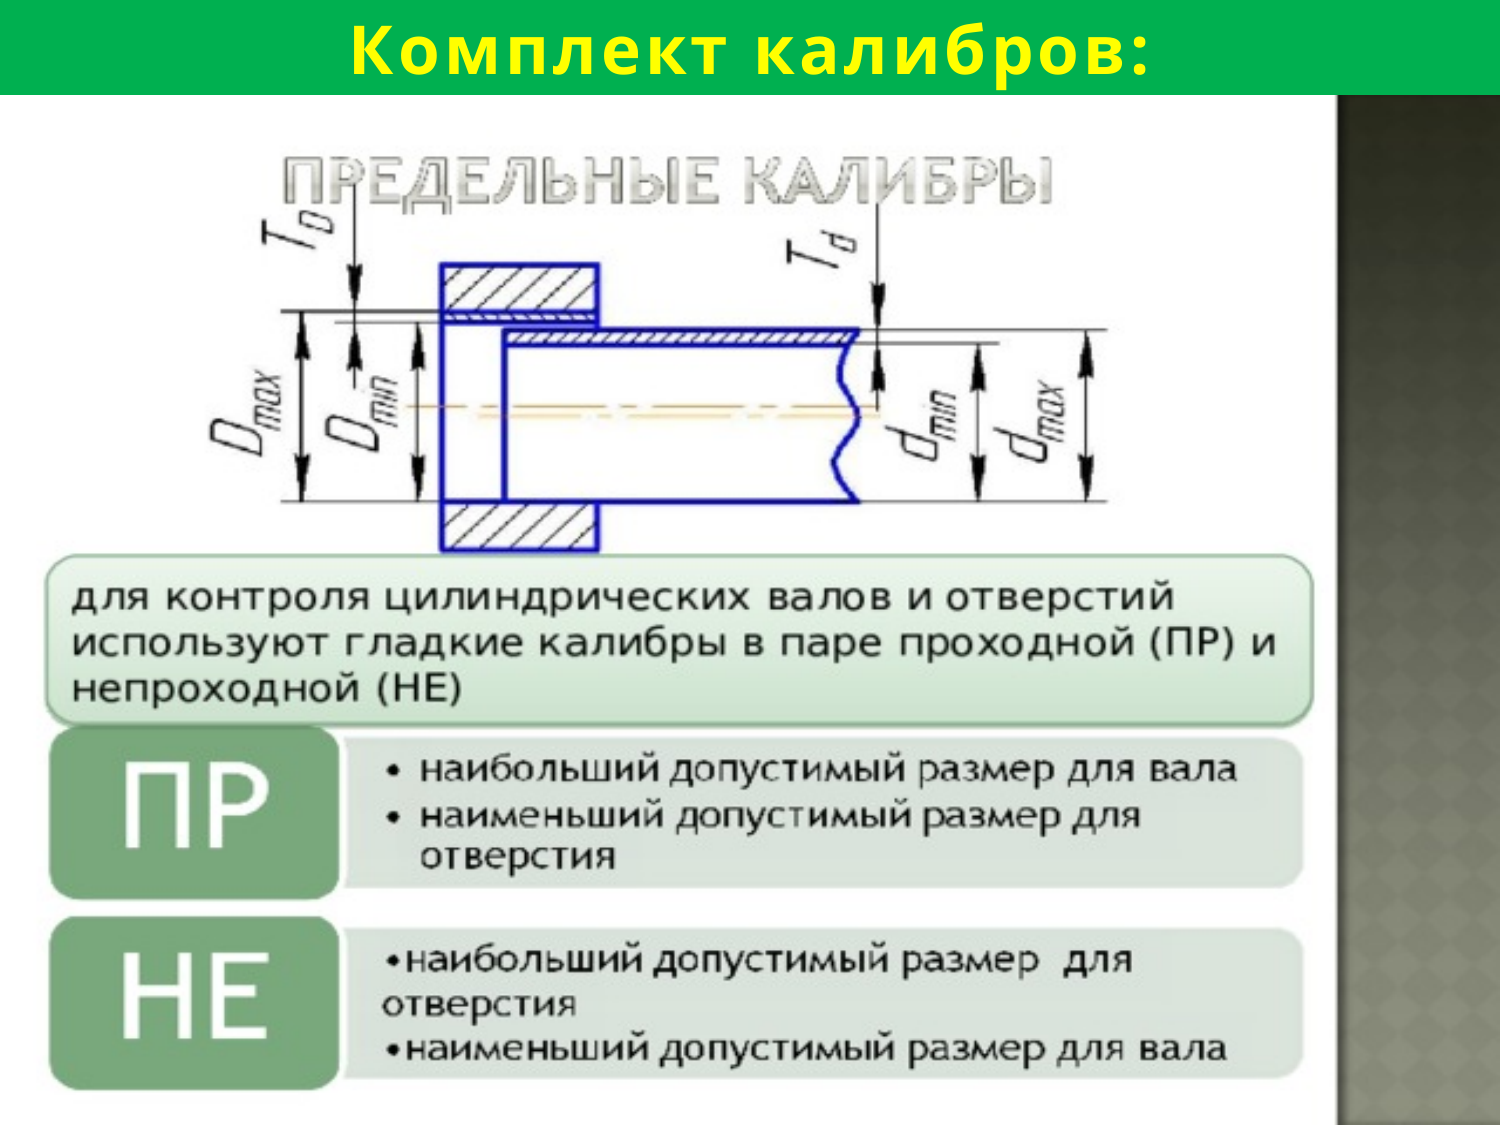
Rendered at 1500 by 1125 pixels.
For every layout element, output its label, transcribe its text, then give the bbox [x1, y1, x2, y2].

picture [0, 95, 1500, 1125]
text_box Комплект калибров: [0, 0, 1500, 95]
